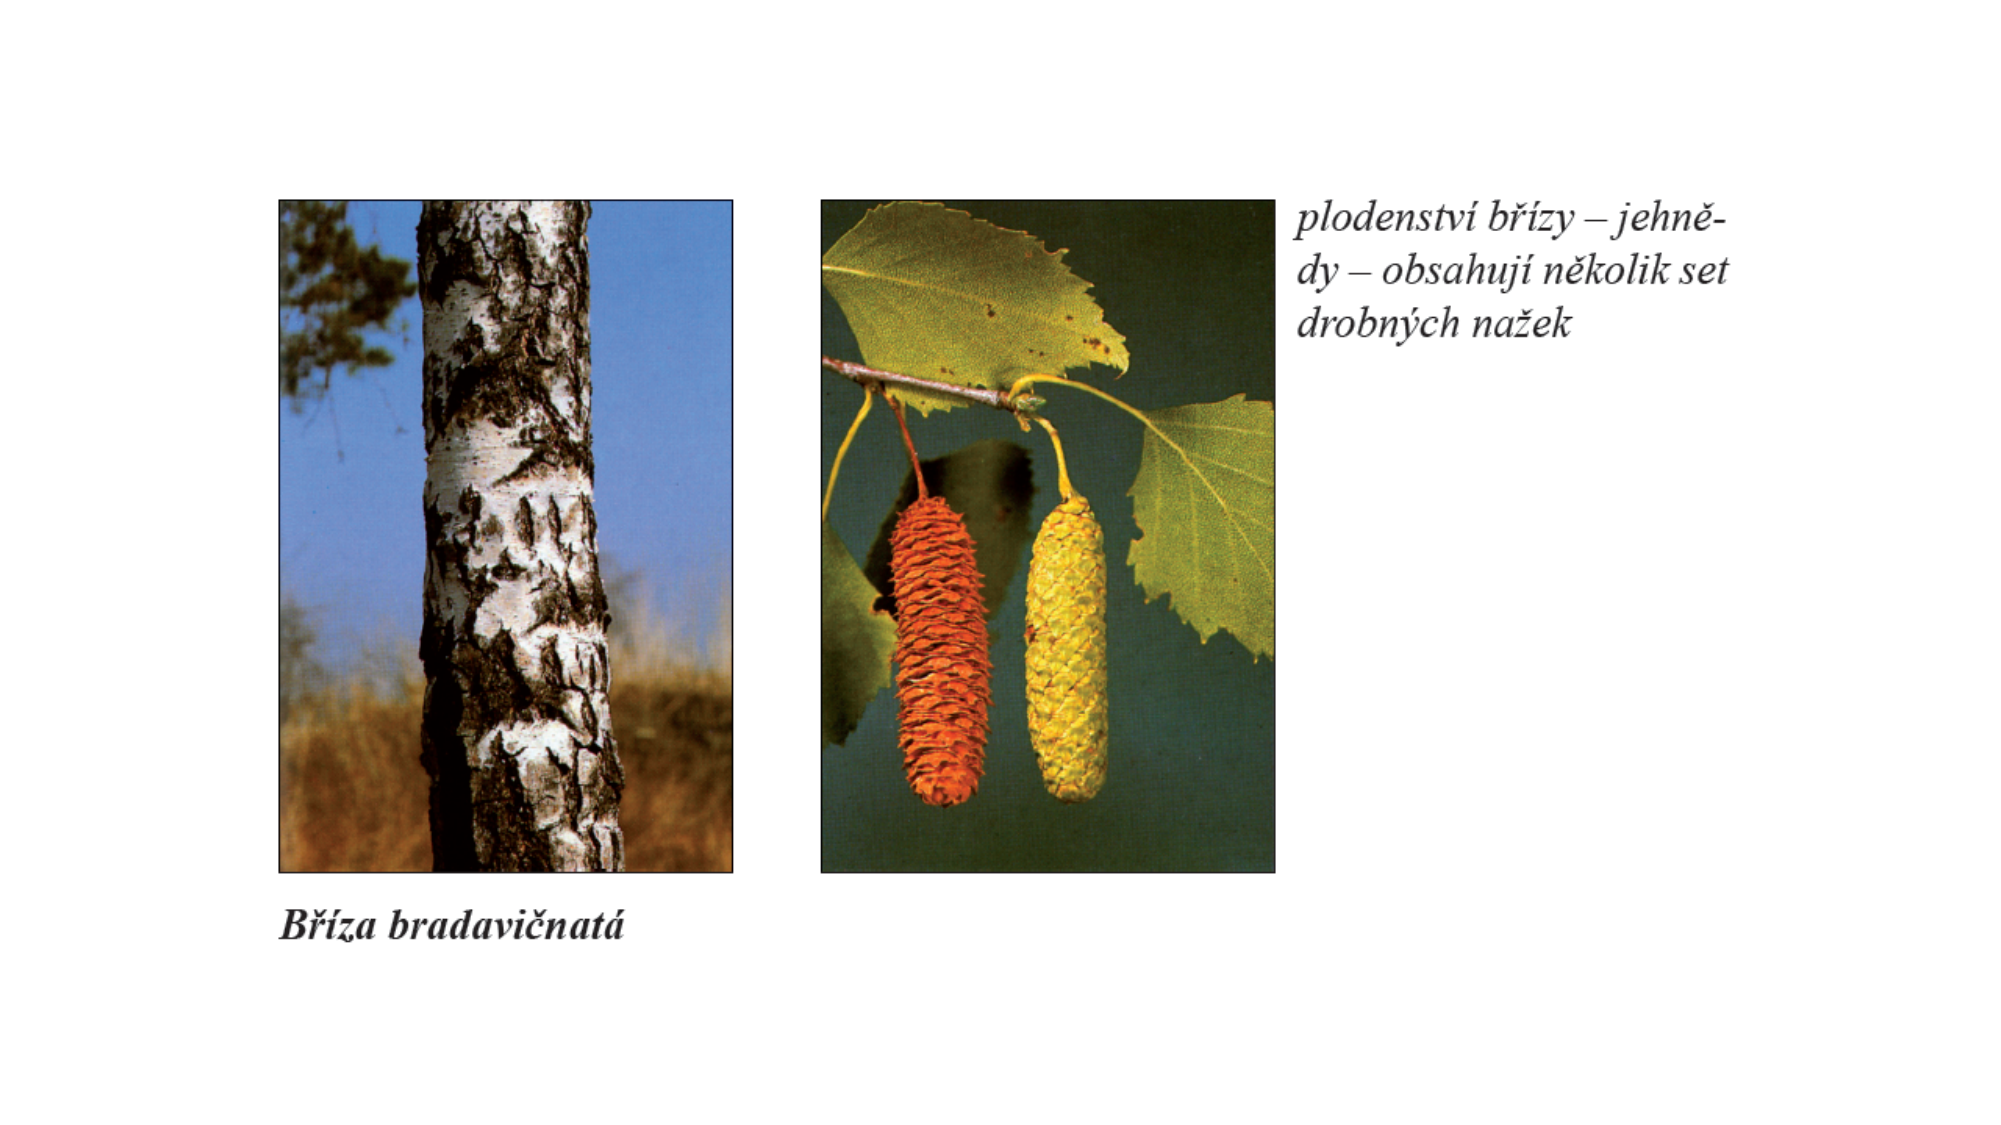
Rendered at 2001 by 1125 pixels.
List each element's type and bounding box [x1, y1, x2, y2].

picture [260, 145, 1740, 980]
